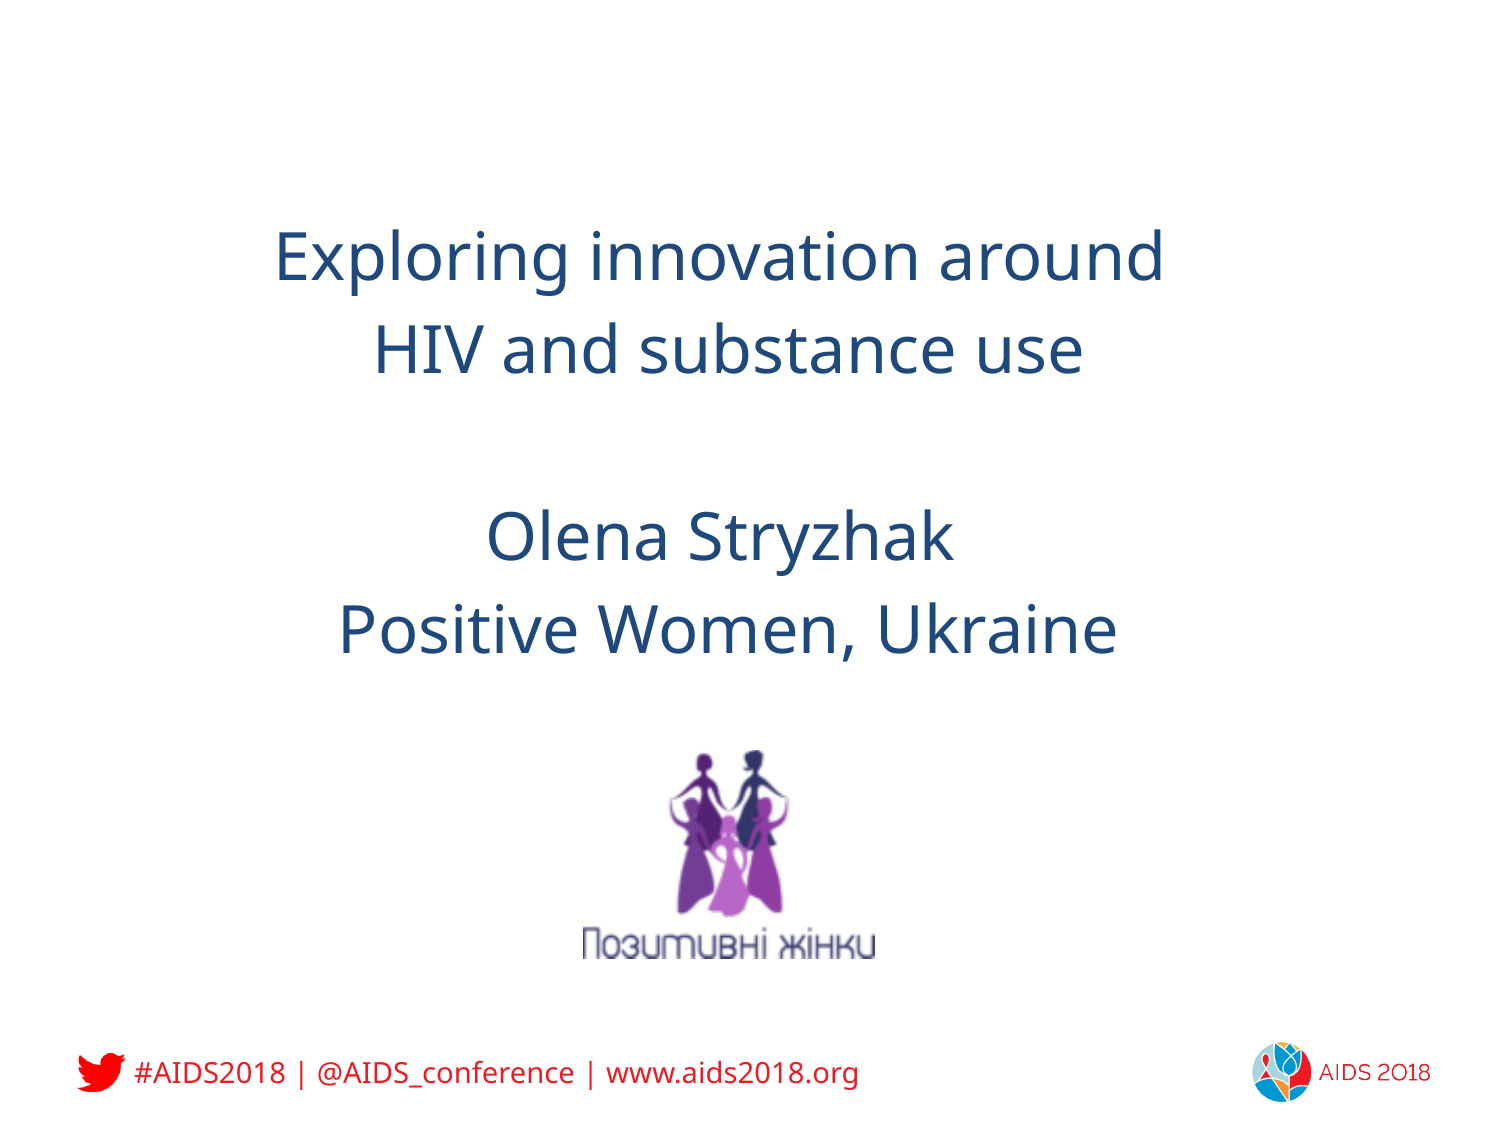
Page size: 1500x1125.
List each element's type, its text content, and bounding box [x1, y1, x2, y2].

picture [73, 1044, 129, 1100]
picture [1252, 1042, 1430, 1102]
picture [583, 750, 876, 960]
list Exploring innovation around HIV and substance use Olena Stryzhak Positive Women, Ukraine [54, 112, 1405, 855]
